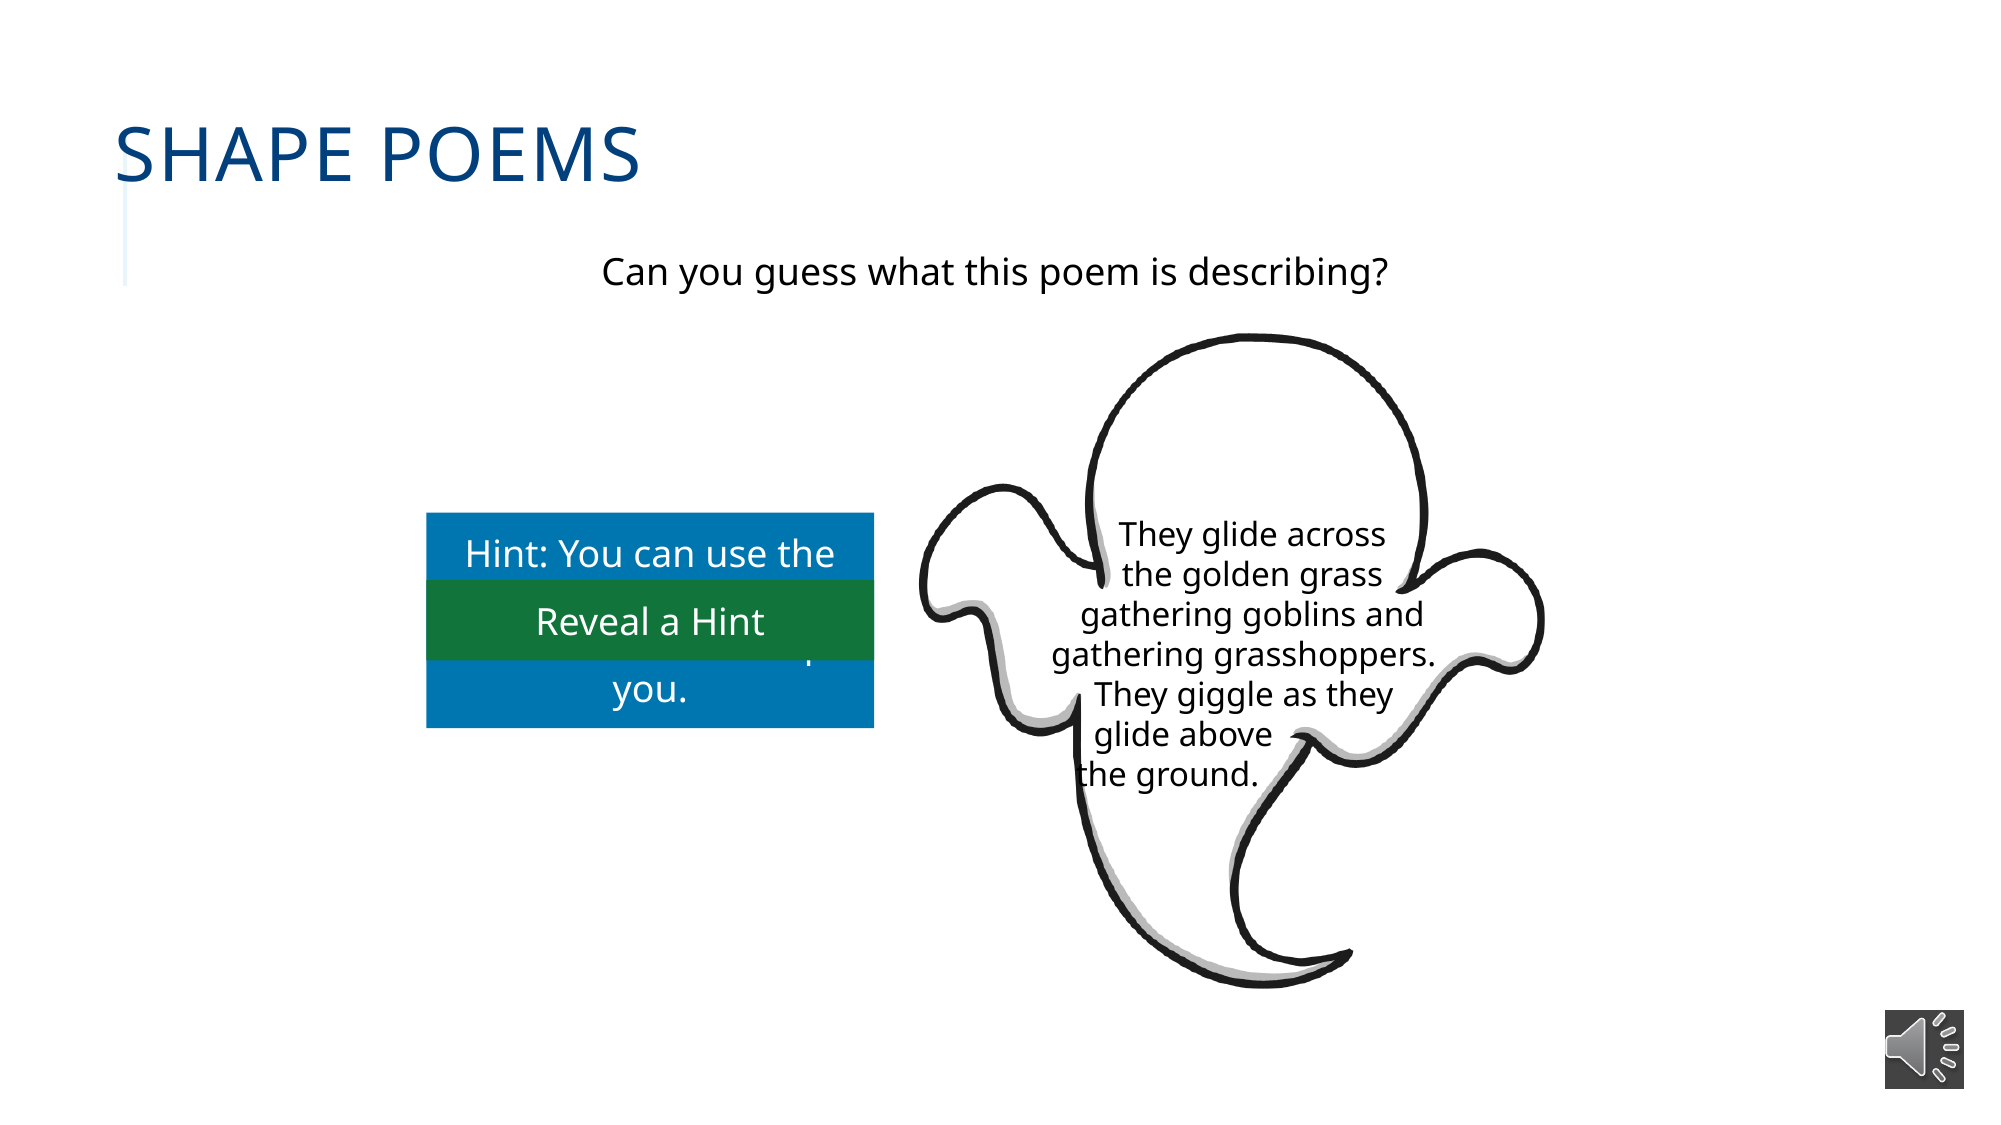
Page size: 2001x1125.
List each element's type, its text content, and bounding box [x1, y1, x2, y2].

text_box Can you guess what this poem is describing? [373, 248, 1626, 294]
picture [1884, 1009, 1965, 1090]
text_box Reveal a Hint [425, 579, 875, 662]
text_box Hint: You can use the words and the shape of the words to help you. [425, 662, 875, 729]
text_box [918, 333, 1545, 989]
text_box Hint: You can use the words and the shape of the words to help you. [425, 511, 875, 579]
title Shape Poems [99, 78, 1898, 242]
